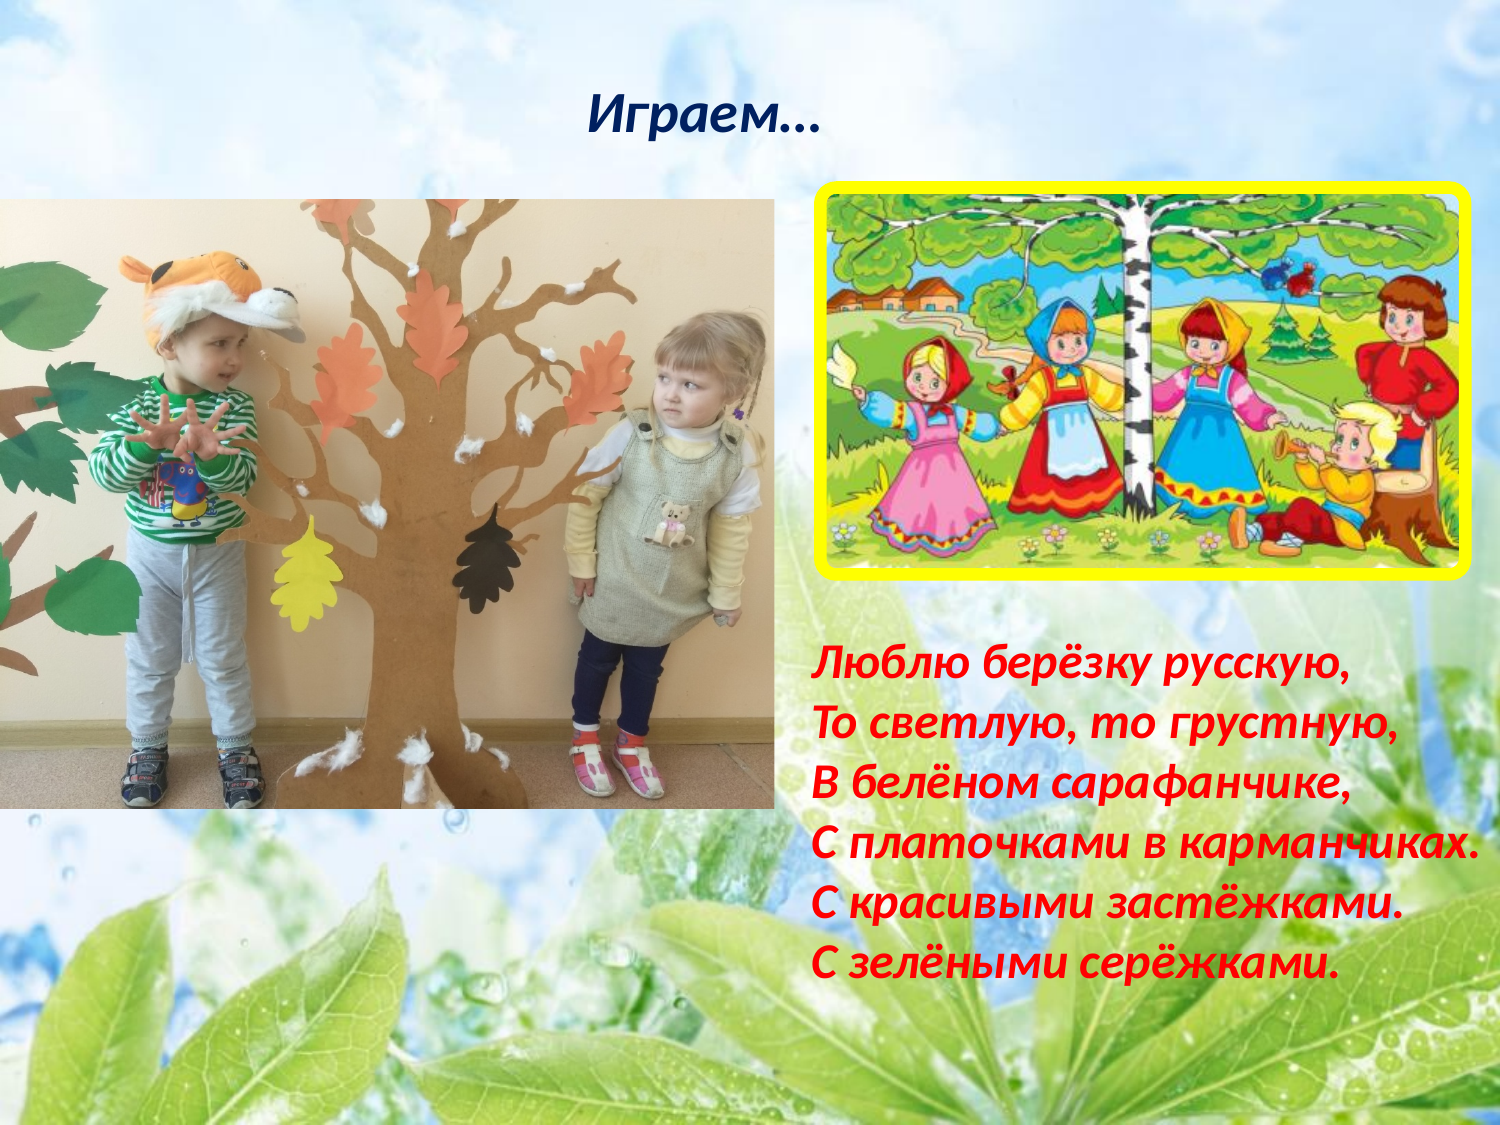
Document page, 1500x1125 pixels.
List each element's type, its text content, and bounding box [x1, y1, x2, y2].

text_box Люблю берёзку русскую, То светлую, то грустную, В белёном сарафанчике, С платочками в карманчиках. С красивыми застёжками. С зелёными серёжками. [796, 621, 1498, 997]
picture [0, 0, 1500, 1125]
text_box Играем… [571, 66, 837, 151]
